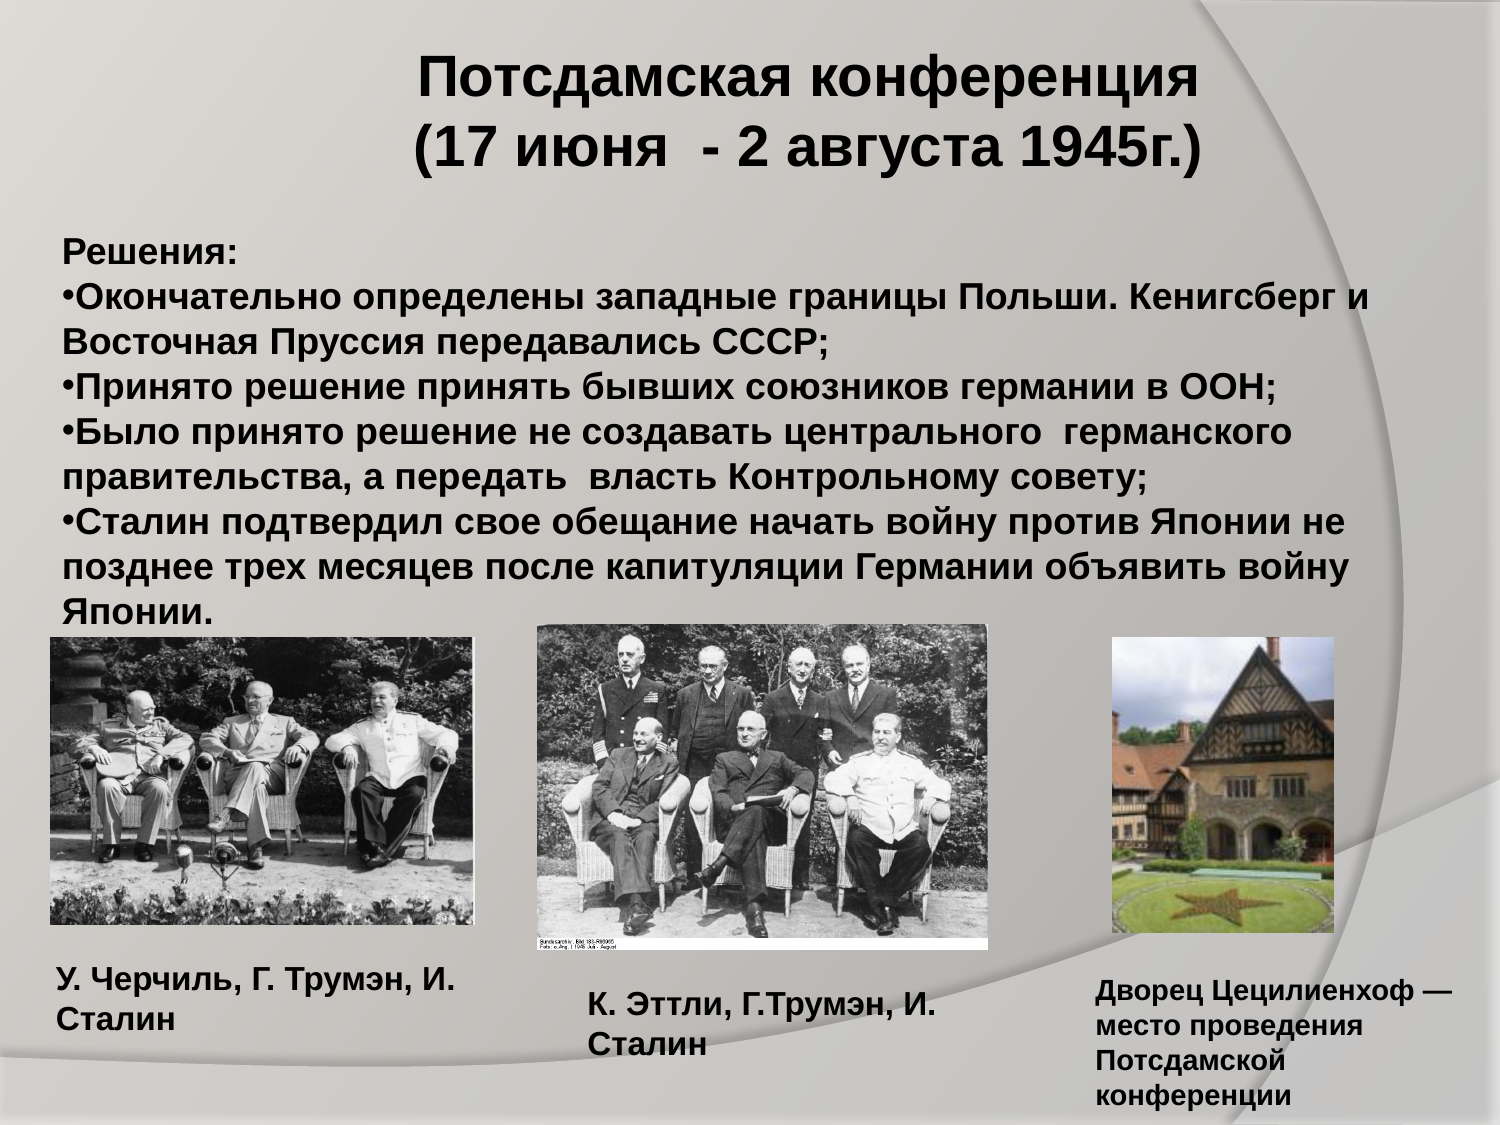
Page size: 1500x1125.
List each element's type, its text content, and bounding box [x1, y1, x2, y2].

text_box У. Черчиль, Г. Трумэн, И. Сталин [41, 949, 573, 1045]
text_box Решения: Окончательно определены западные границы Польши. Кенигсберг и Восточная Пруссия передавались СССР; Принято решение принять бывших союзников германии в ООН; Было принято решение не создавать центрального германского правительства, а передать власть Контрольному совету; Сталин подтвердил свое обещание начать войну против Японии не позднее трех месяцев после капитуляции Германии объявить войну Японии. [47, 219, 1500, 685]
picture [49, 637, 476, 926]
text_box Дворец Цецилиенхоф — место проведения Потсдамской конференции [1080, 964, 1500, 1119]
text_box К. Эттли, Г.Трумэн, И. Сталин [572, 974, 1022, 1070]
picture [537, 624, 988, 951]
text_box Потсдамская конференция (17 июня - 2 августа 1945г.) [230, 30, 1388, 186]
picture [1112, 637, 1334, 934]
